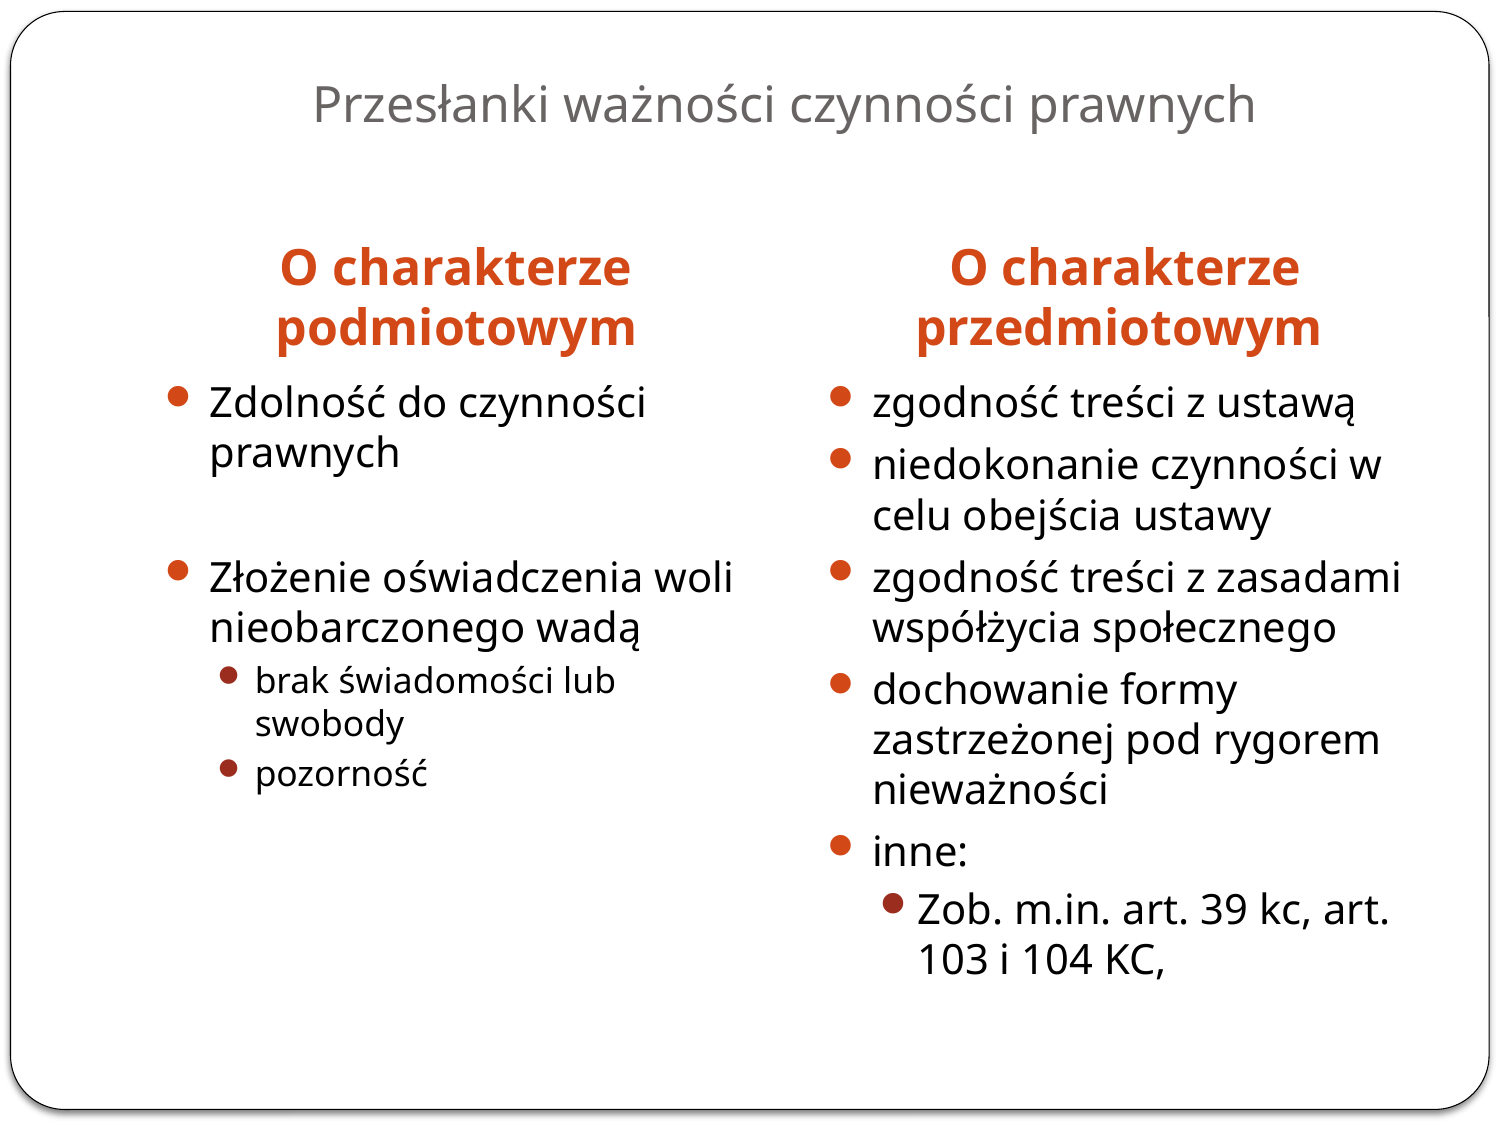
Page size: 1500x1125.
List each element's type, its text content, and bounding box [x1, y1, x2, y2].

list O charakterze przedmiotowym [811, 236, 1426, 364]
title Przesłanki ważności czynności prawnych [147, 19, 1423, 147]
list zgodność treści z ustawą niedokonanie czynności w celu obejścia ustawy zgodność treści z zasadami współżycia społecznego dochowanie formy zastrzeżonej pod rygorem nieważności inne: Zob. m.in. art. 39 kc, art. 103 i 104 KC, [812, 368, 1425, 1007]
list O charakterze podmiotowym [149, 236, 763, 364]
list Zdolność do czynności prawnych Złożenie oświadczenia woli nieobarczonego wadą brak świadomości lub swobody pozorność [150, 368, 763, 1007]
